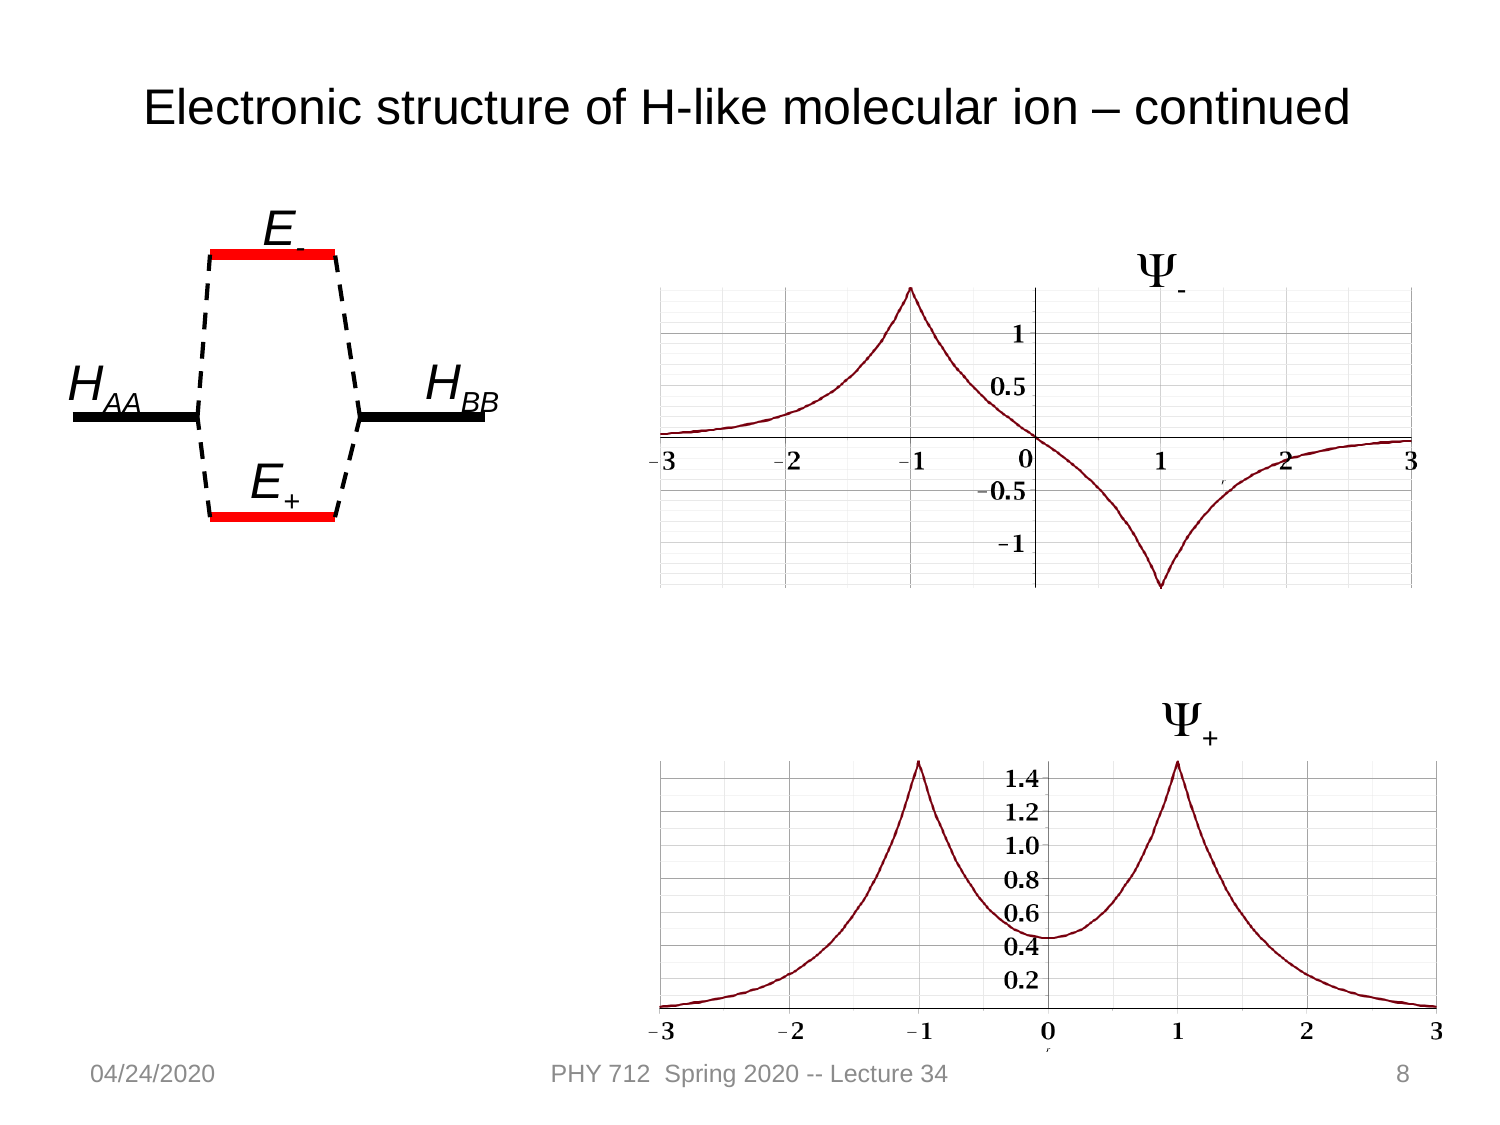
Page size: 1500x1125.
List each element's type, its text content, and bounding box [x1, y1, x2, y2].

footer PHY 712 Spring 2020 -- Lecture 34 [512, 1042, 988, 1103]
text_box E+ [235, 441, 329, 516]
text_box E- [247, 187, 323, 254]
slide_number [75, 1042, 425, 1103]
text_box HAA [52, 343, 178, 427]
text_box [334, 254, 361, 416]
picture [639, 280, 1423, 594]
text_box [334, 416, 361, 518]
text_box Y+ [1147, 678, 1298, 753]
text_box Y- [1122, 229, 1273, 279]
text_box Electronic structure of H-like molecular ion – continued [97, 67, 1398, 142]
slide_number 8 [1074, 1067, 1425, 1103]
text_box E- [247, 264, 323, 271]
text_box HBB [410, 342, 535, 426]
picture [639, 754, 1448, 1059]
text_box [197, 254, 211, 416]
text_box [197, 416, 211, 518]
